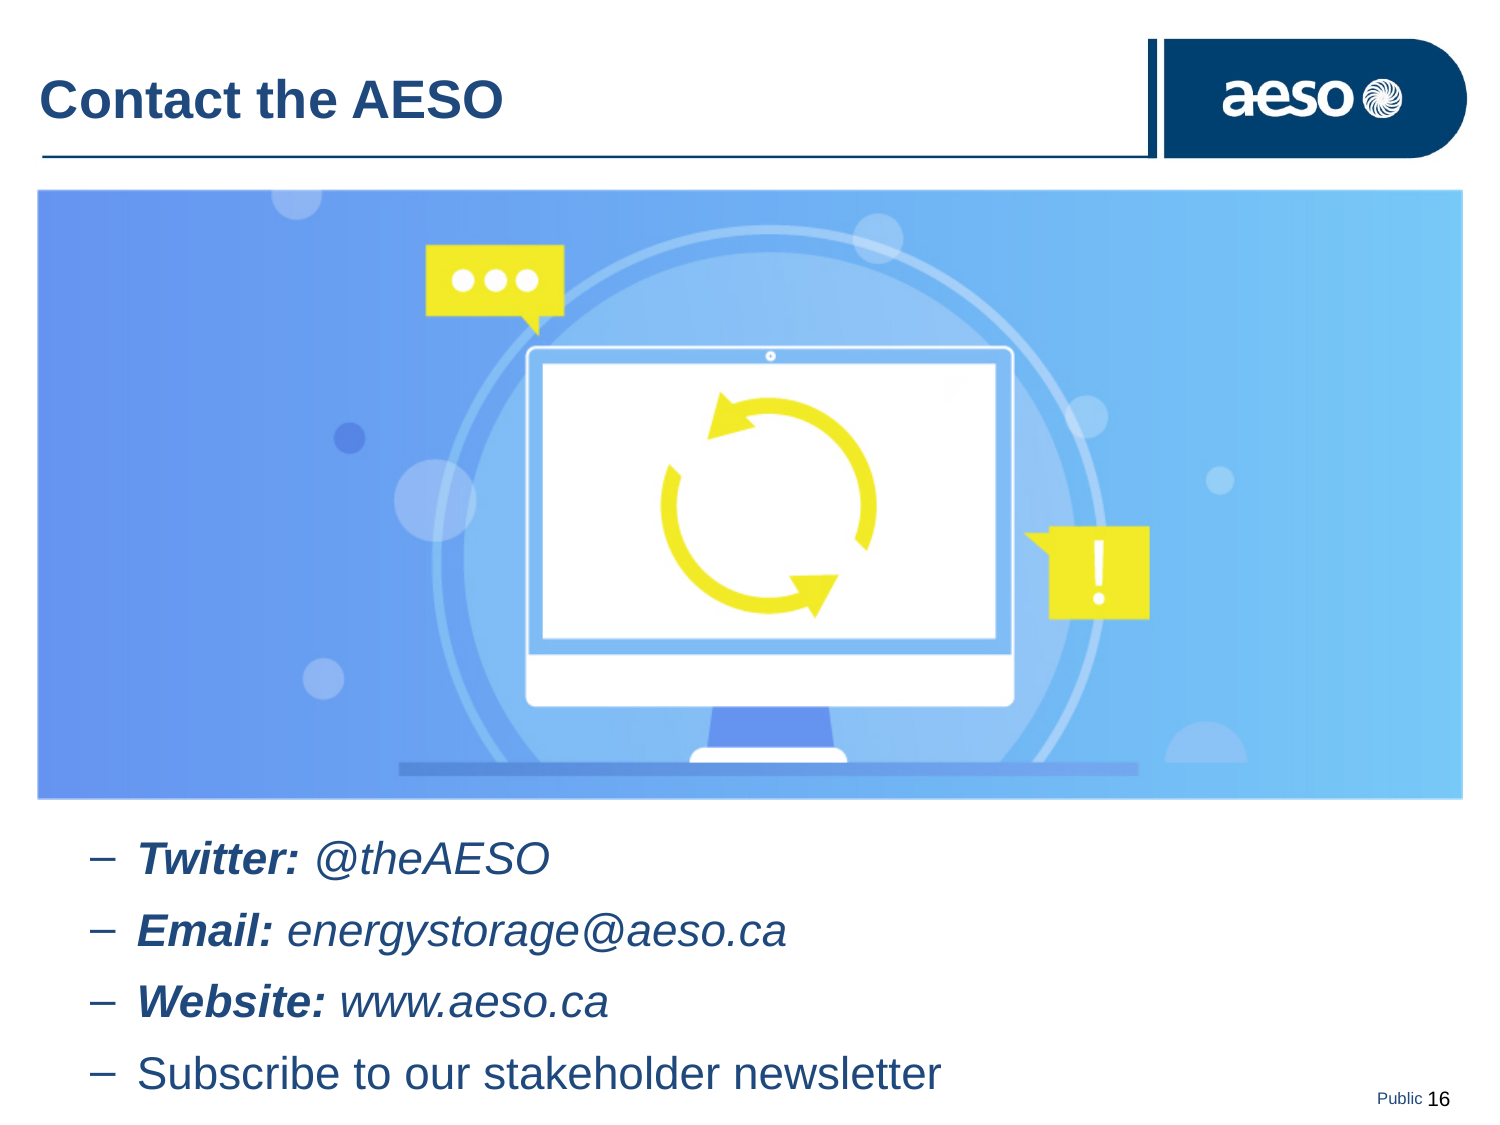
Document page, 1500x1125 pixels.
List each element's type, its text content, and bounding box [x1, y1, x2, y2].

title Contact the AESO [24, 40, 1125, 154]
list Public [1087, 1062, 1438, 1115]
picture [0, 0, 1500, 801]
slide_number 16 [1412, 1077, 1500, 1125]
text_box Twitter: @theAESO Email: energystorage@aeso.ca Website: www.aeso.ca Subscribe to our stakeholder newsletter [0, 821, 1279, 1109]
